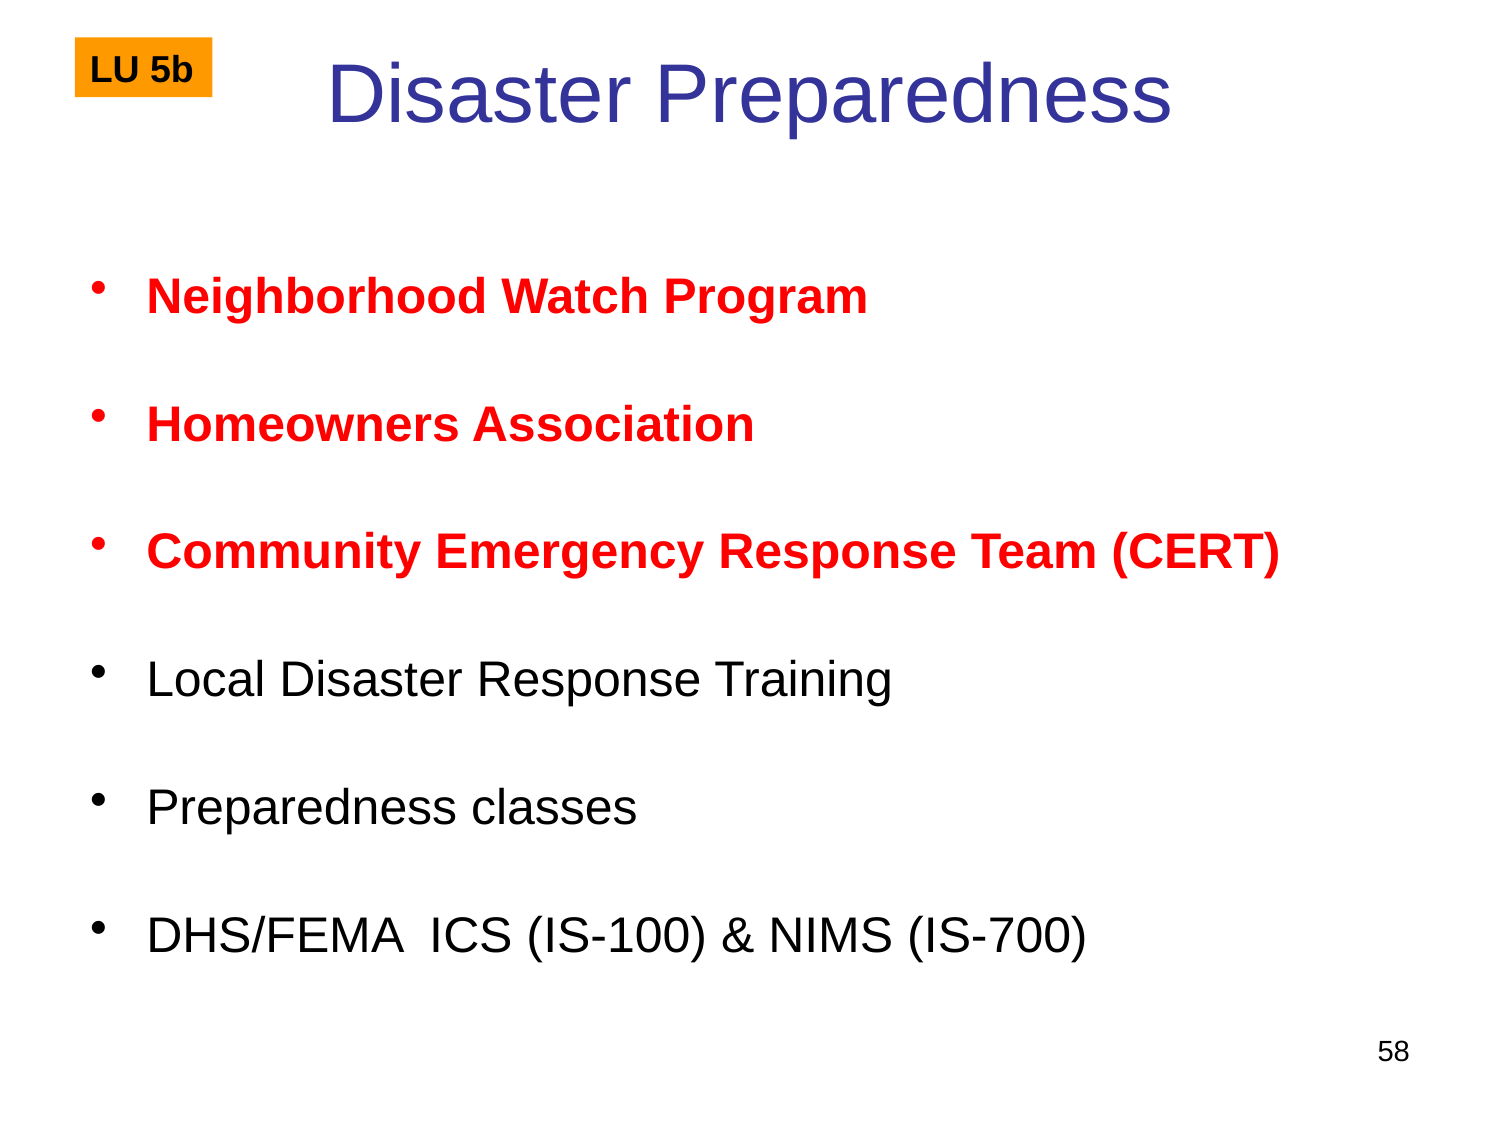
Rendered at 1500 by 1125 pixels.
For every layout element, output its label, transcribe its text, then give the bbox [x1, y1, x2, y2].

list Neighborhood Watch Program Homeowners Association Community Emergency Response Team (CERT) Local Disaster Response Training Preparedness classes DHS/FEMA ICS (IS-100) & NIMS (IS-700) [74, 262, 1426, 1006]
slide_number 58 [1074, 1024, 1426, 1103]
title Disaster Preparedness [74, 44, 1426, 233]
text_box LU 5b [74, 37, 213, 98]
